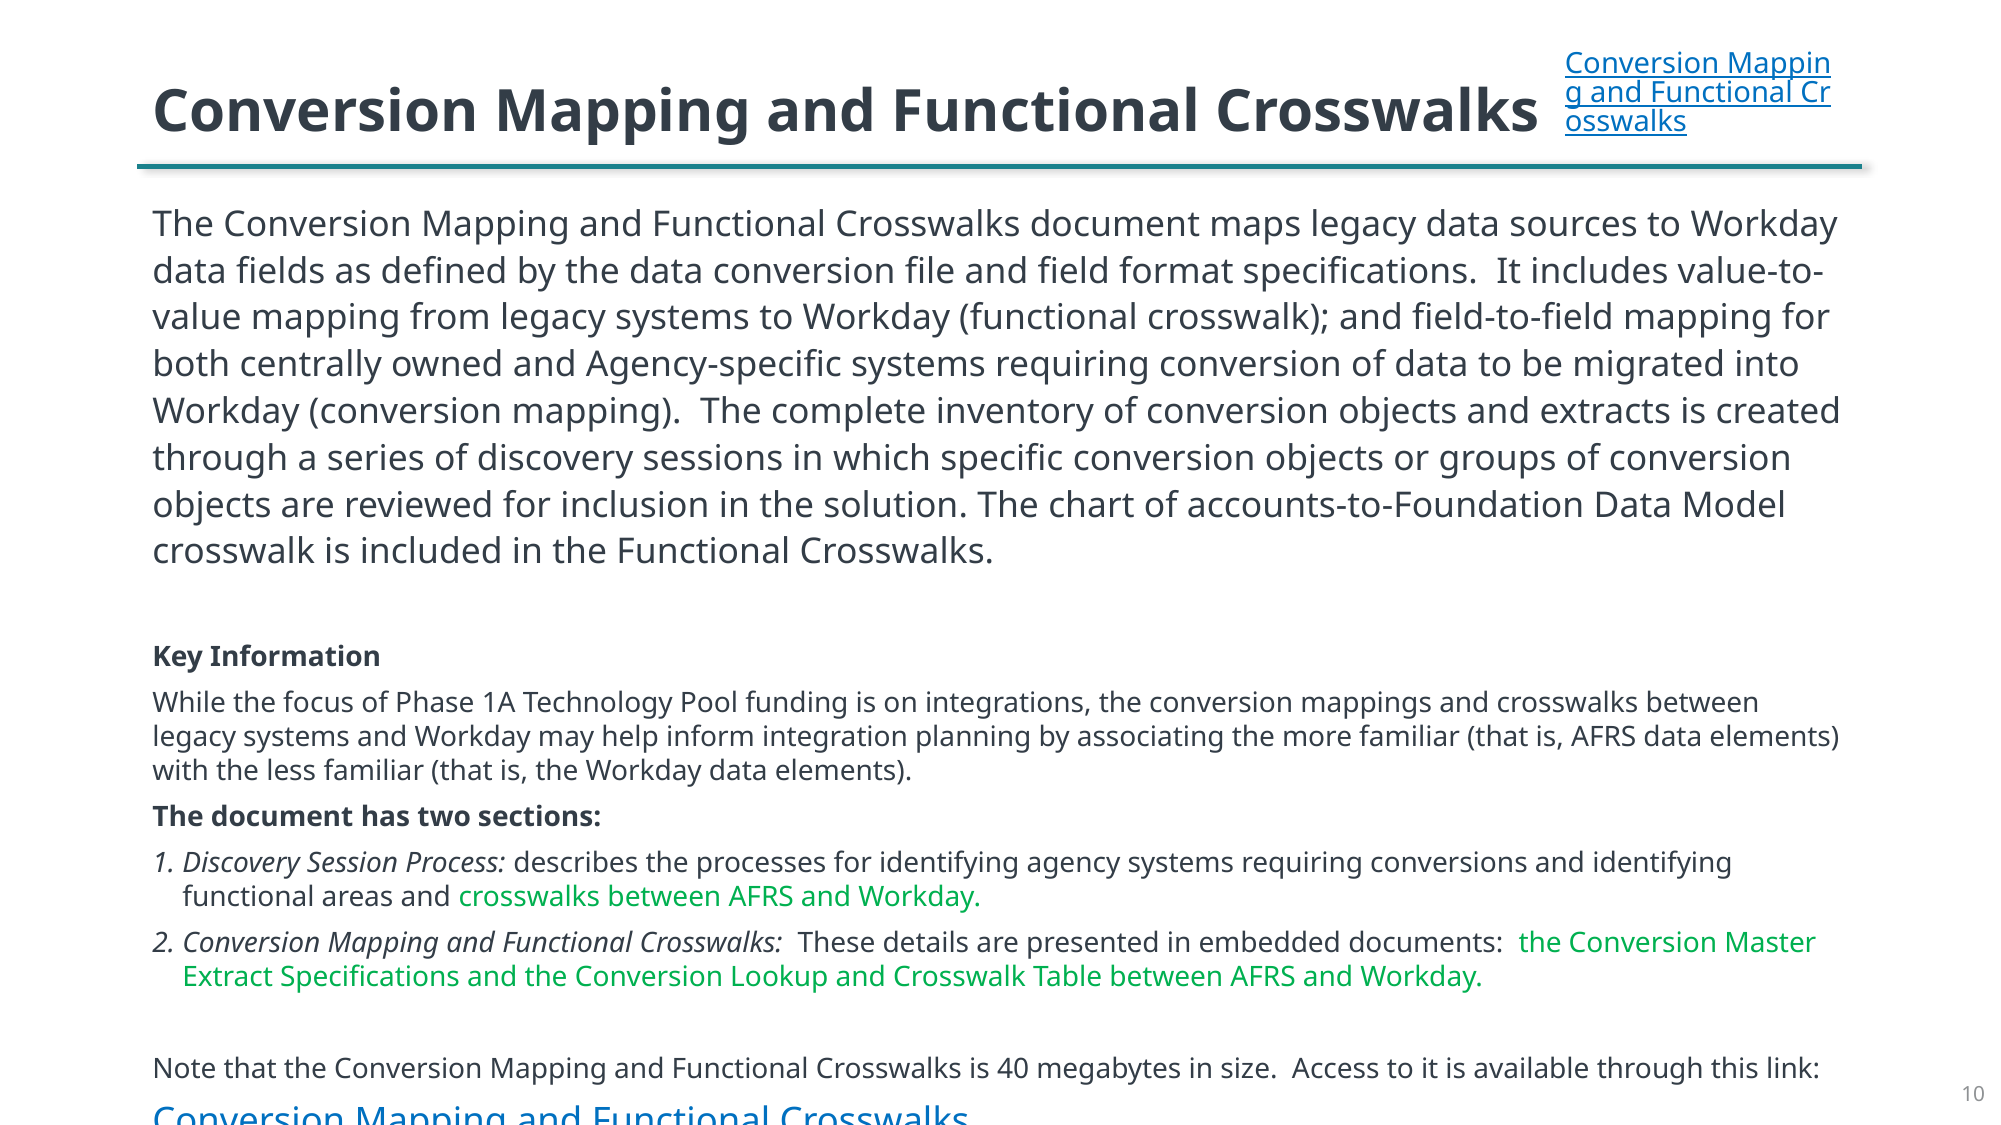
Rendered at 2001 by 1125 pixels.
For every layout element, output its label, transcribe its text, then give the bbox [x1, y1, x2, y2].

list The Conversion Mapping and Functional Crosswalks document maps legacy data sources to Workday data fields as defined by the data conversion file and field format specifications. It includes value-to-value mapping from legacy systems to Workday (functional crosswalk); and field-to-field mapping for both centrally owned and Agency-specific systems requiring conversion of data to be migrated into Workday (conversion mapping). The complete inventory of conversion objects and extracts is created through a series of discovery sessions in which specific conversion objects or groups of conversion objects are reviewed for inclusion in the solution. The chart of accounts-to-Foundation Data Model crosswalk is included in the Functional Crosswalks. Key Information While the focus of Phase 1A Technology Pool funding is on integrations, the conversion mappings and crosswalks between legacy systems and Workday may help inform integration planning by associating the more familiar (that is, AFRS data elements) with the less familiar (that is, the Workday data elements). The document has two sections: Discovery Session Process: describes the processes for identifying agency systems requiring conversions and identifying functional areas and crosswalks between AFRS and Workday. Conversion Mapping and Functional Crosswalks: These details are presented in embedded documents: the Conversion Master Extract Specifications and the Conversion Lookup and Crosswalk Table between AFRS and Workday. Note that the Conversion Mapping and Functional Crosswalks is 40 megabytes in size. Access to it is available through this link: Conversion Mapping and Functional Crosswalks [137, 189, 1862, 1125]
title Conversion Mapping and Functional Crosswalks [137, 59, 1863, 167]
slide_number 10 [1550, 1065, 2000, 1125]
text_box Conversion Mapping and Functional Crosswalks [1550, 36, 1862, 92]
